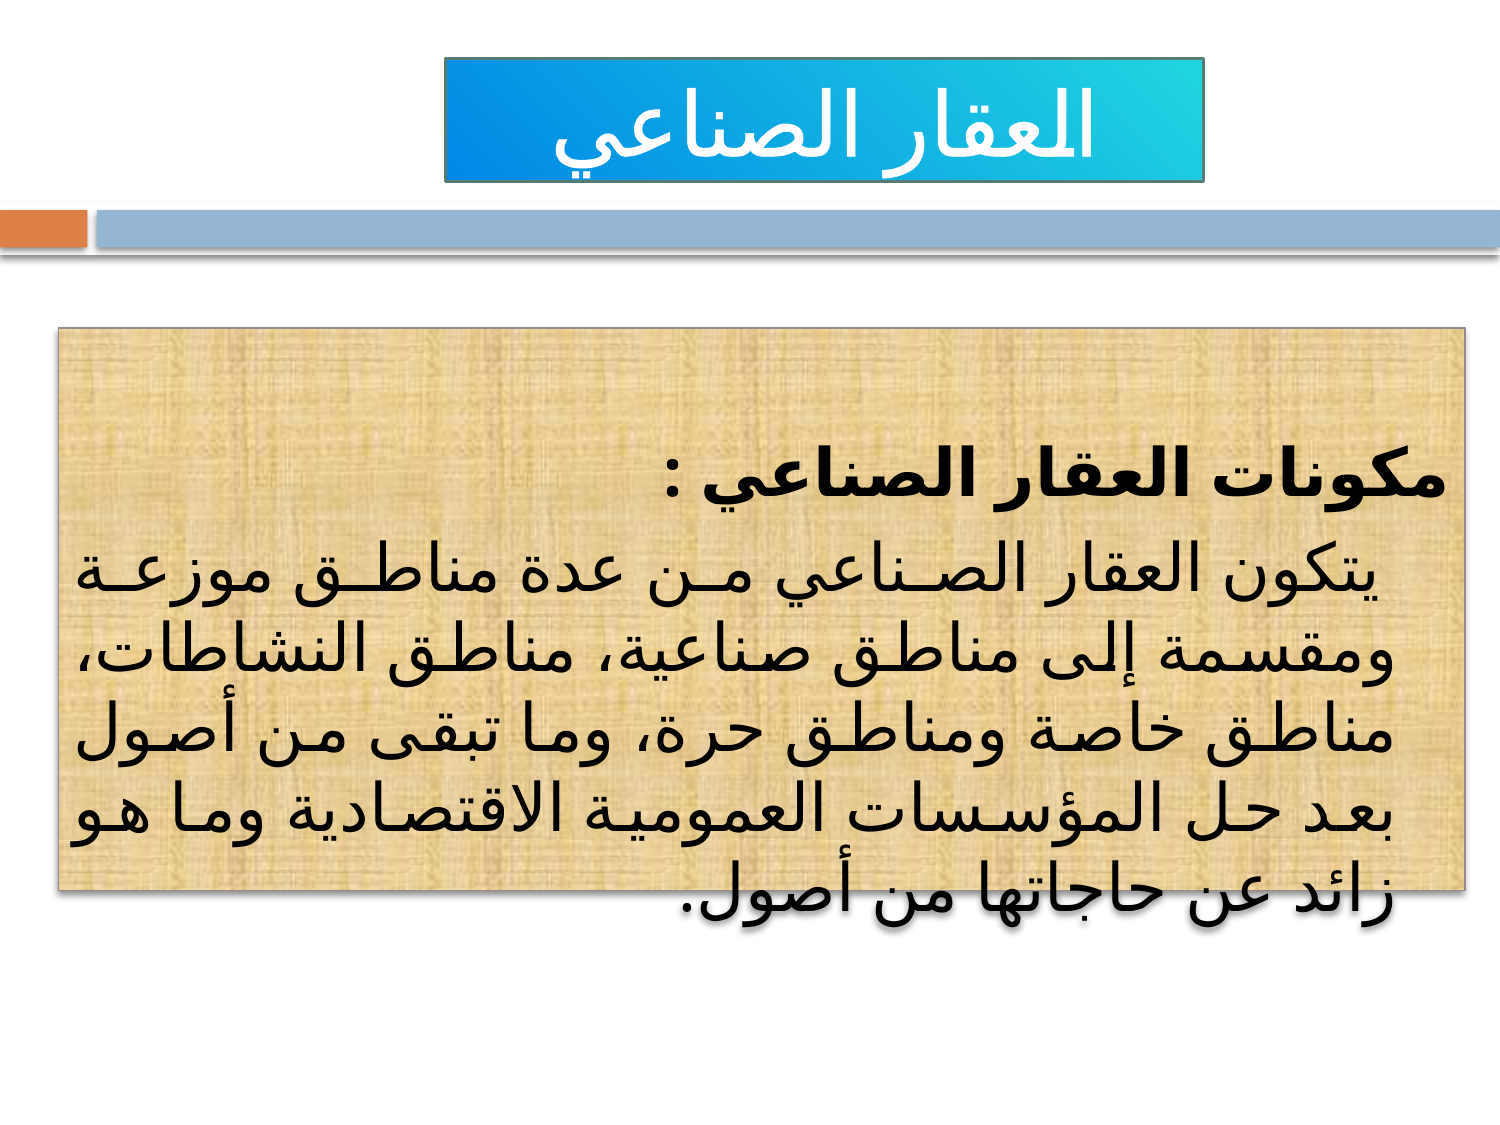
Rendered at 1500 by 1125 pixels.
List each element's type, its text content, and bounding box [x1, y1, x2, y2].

list مكونات العقار الصناعي : يتكون العقار الصناعي من عدة مناطق موزعة ومقسمة إلى مناطق صناعية، مناطق النشاطات، مناطق خاصة ومناطق حرة، وما تبقى من أصول بعد حل المؤسسات العمومية الاقتصادية وما هو زائد عن حاجاتها من أصول. [58, 327, 1466, 891]
title العقار الصناعي [444, 57, 1205, 183]
